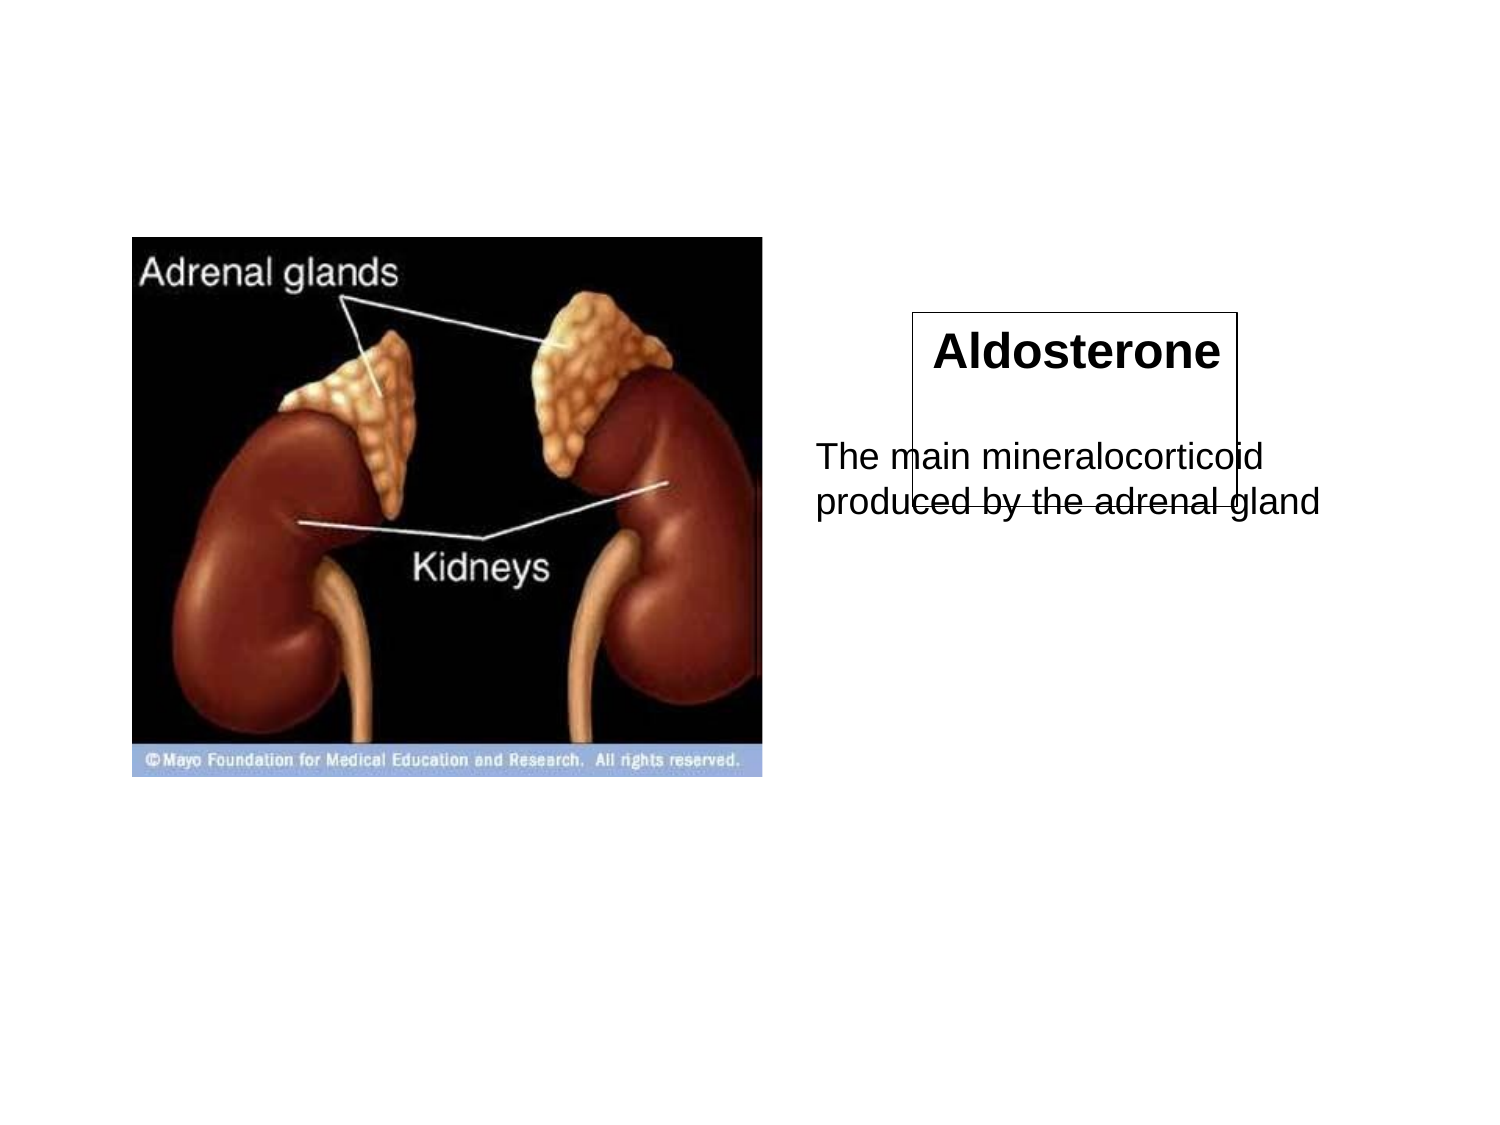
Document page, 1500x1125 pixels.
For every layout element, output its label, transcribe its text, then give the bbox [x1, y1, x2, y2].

text_box [757, 237, 763, 777]
text_box The main mineralocorticoid produced by the adrenal gland [813, 429, 1324, 522]
text_box [132, 237, 757, 777]
title Aldosterone [912, 312, 1238, 429]
